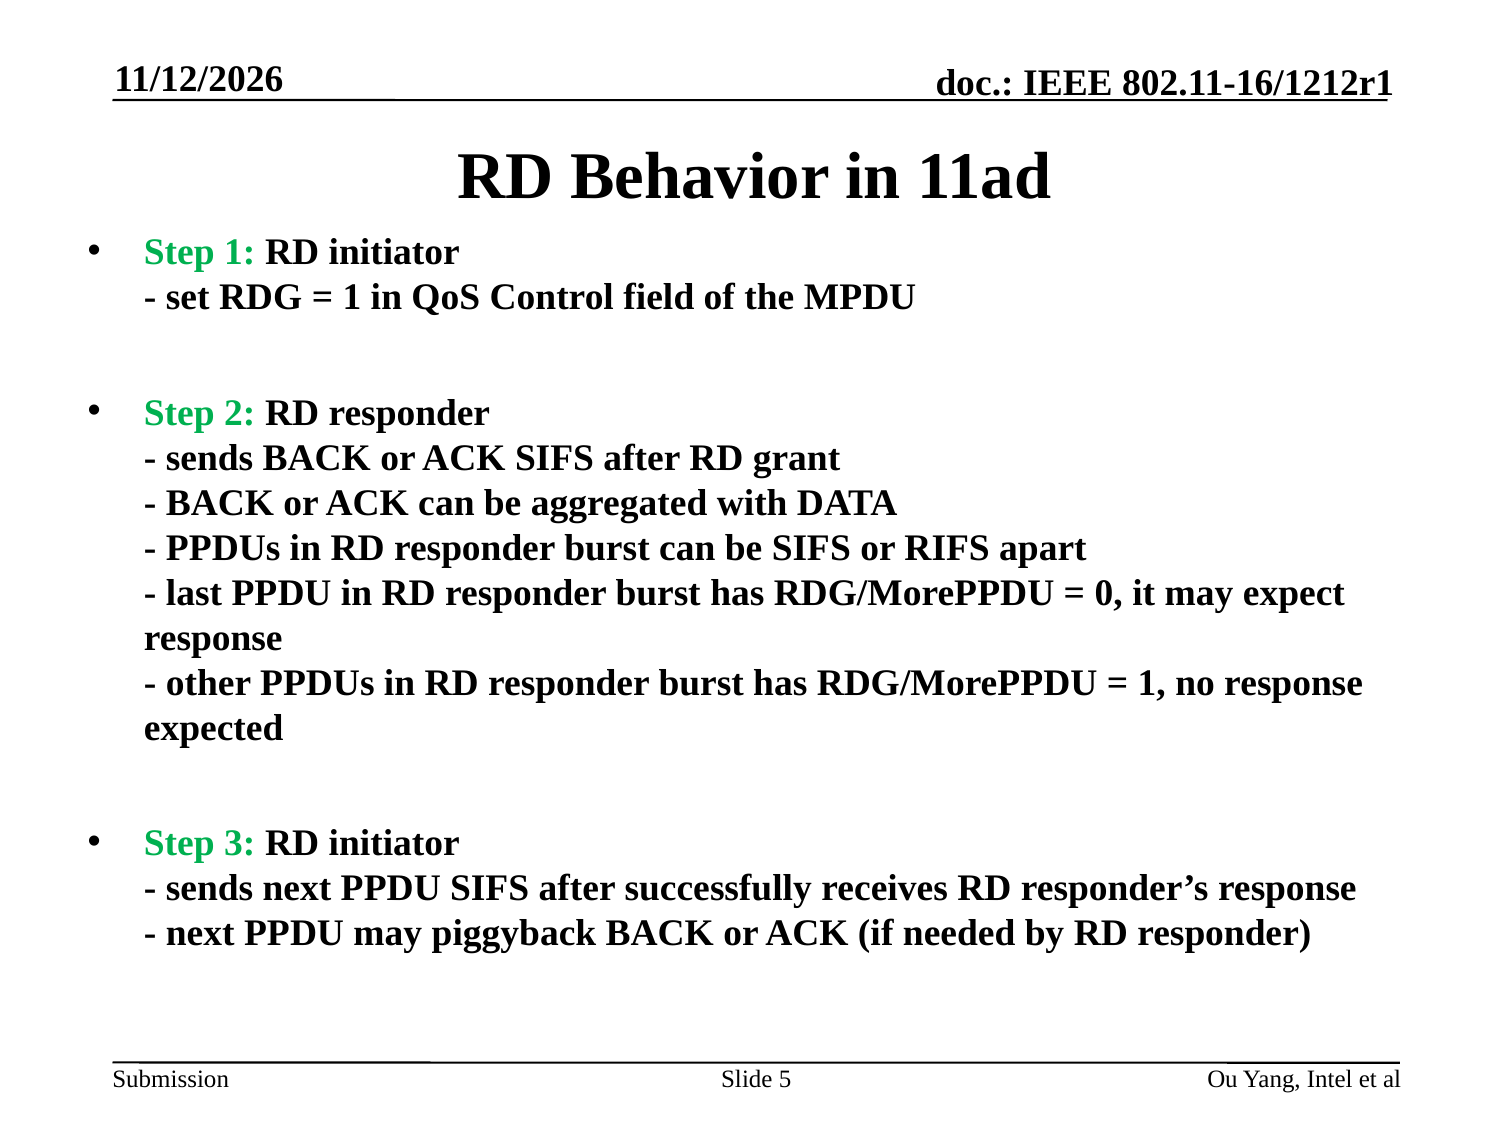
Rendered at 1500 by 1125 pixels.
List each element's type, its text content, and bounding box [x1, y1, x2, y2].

title RD Behavior in 11ad [107, 89, 1402, 219]
slide_number Slide 5 [712, 1061, 800, 1123]
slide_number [114, 54, 493, 100]
footer Ou Yang, Intel et al [902, 1061, 1402, 1093]
list Step 1: RD initiator - set RDG = 1 in QoS Control field of the MPDU Step 2: RD responder - sends BACK or ACK SIFS after RD grant - BACK or ACK can be aggregated with DATA - PPDUs in RD responder burst can be SIFS or RIFS apart - last PPDU in RD responder burst has RDG/MorePPDU = 0, it may expect response - other PPDUs in RD responder burst has RDG/MorePPDU = 1, no response expected Step 3: RD initiator - sends next PPDU SIFS after successfully receives RD responder’s response - next PPDU may piggyback BACK or ACK (if needed by RD responder) [72, 219, 1448, 756]
